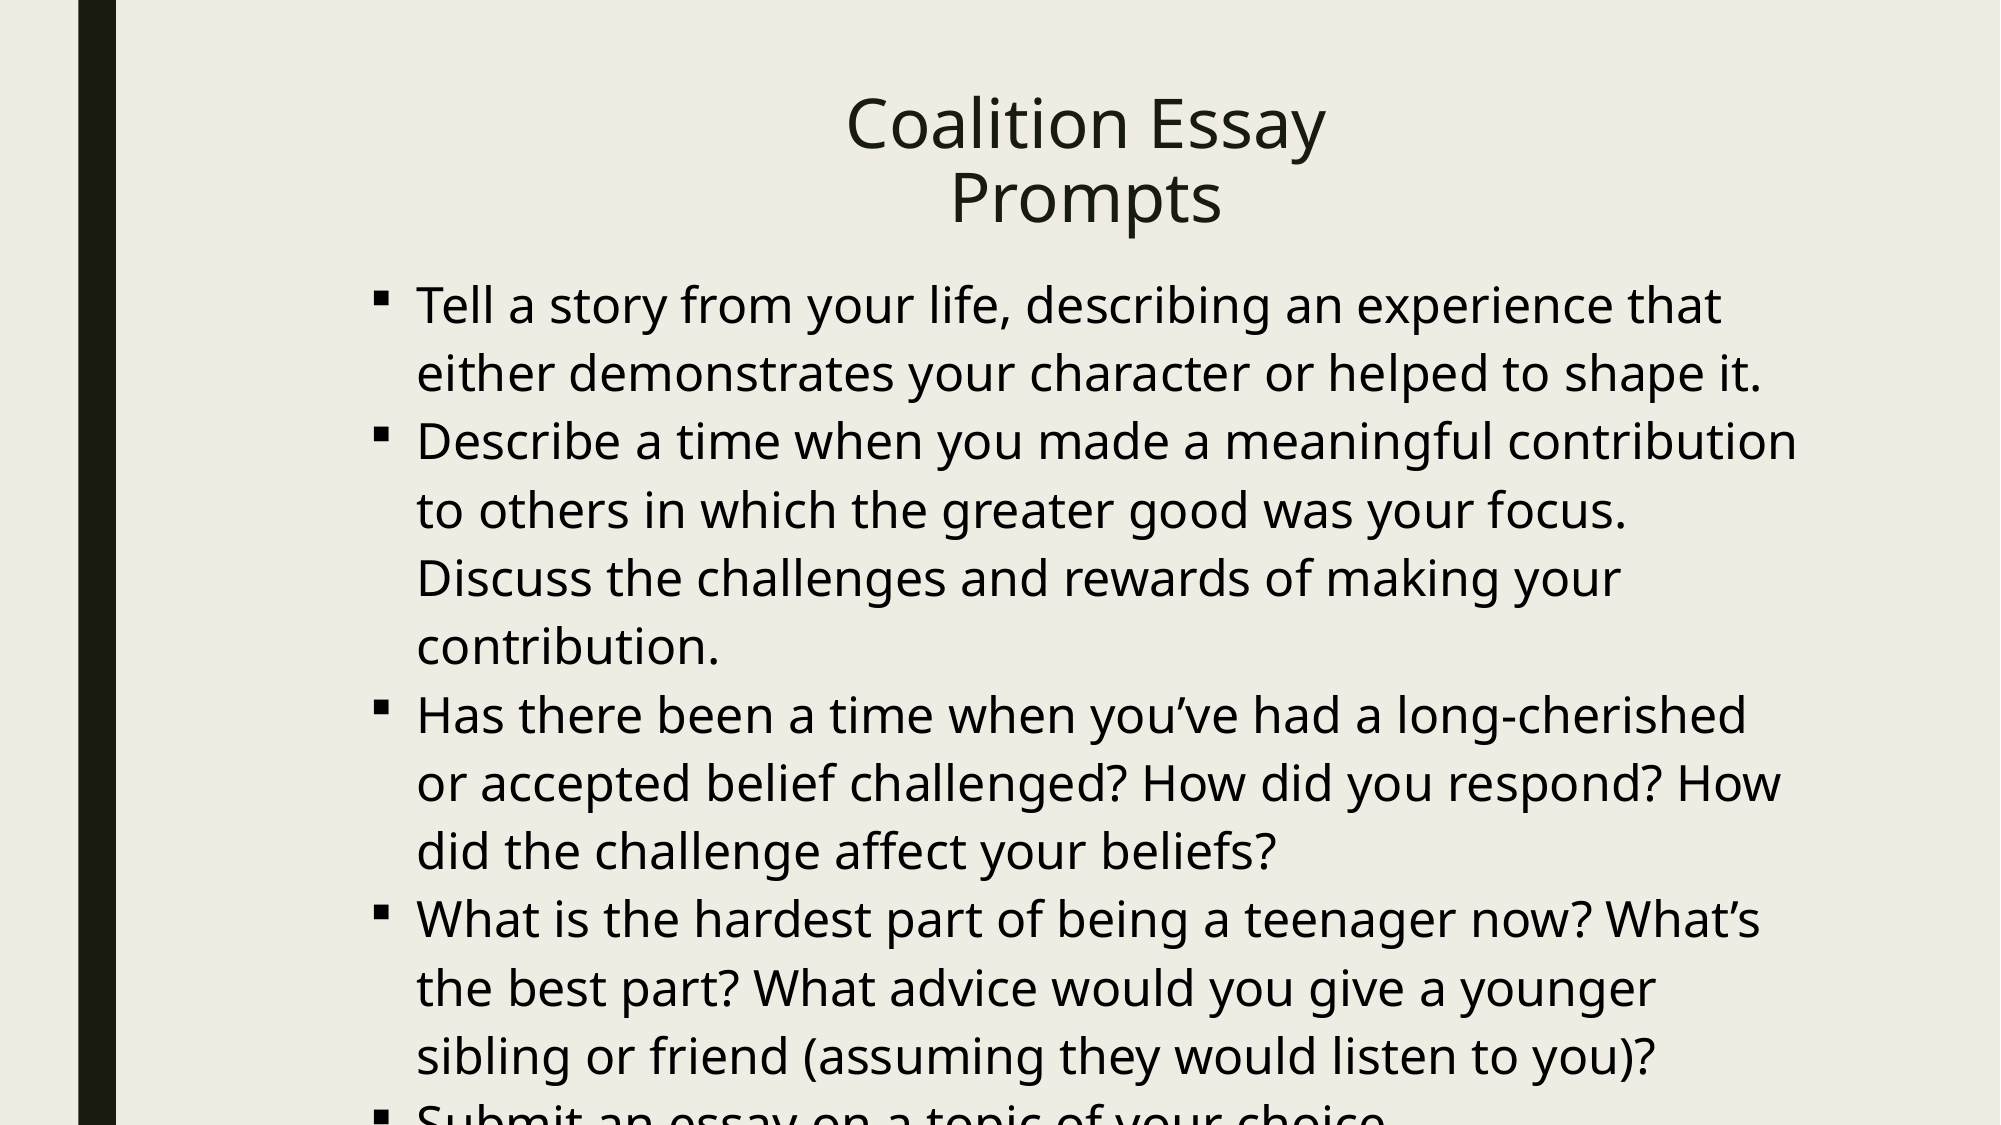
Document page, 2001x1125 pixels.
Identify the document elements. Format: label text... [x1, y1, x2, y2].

title Coalition Essay Prompts [706, 82, 1467, 245]
table_header Tell a story from your life, describing an experience that either demonstrates your character or helped to shape it. Describe a time when you made a meaningful contribution to others in which the greater good was your focus. Discuss the challenges and rewards of making your contribution. Has there been a time when you’ve had a long-cherished or accepted belief challenged? How did you respond? How did the challenge affect your beliefs? What is the hardest part of being a teenager now? What’s the best part? What advice would you give a younger sibling or friend (assuming they would listen to you)? Submit an essay on a topic of your choice. [355, 262, 1817, 1125]
